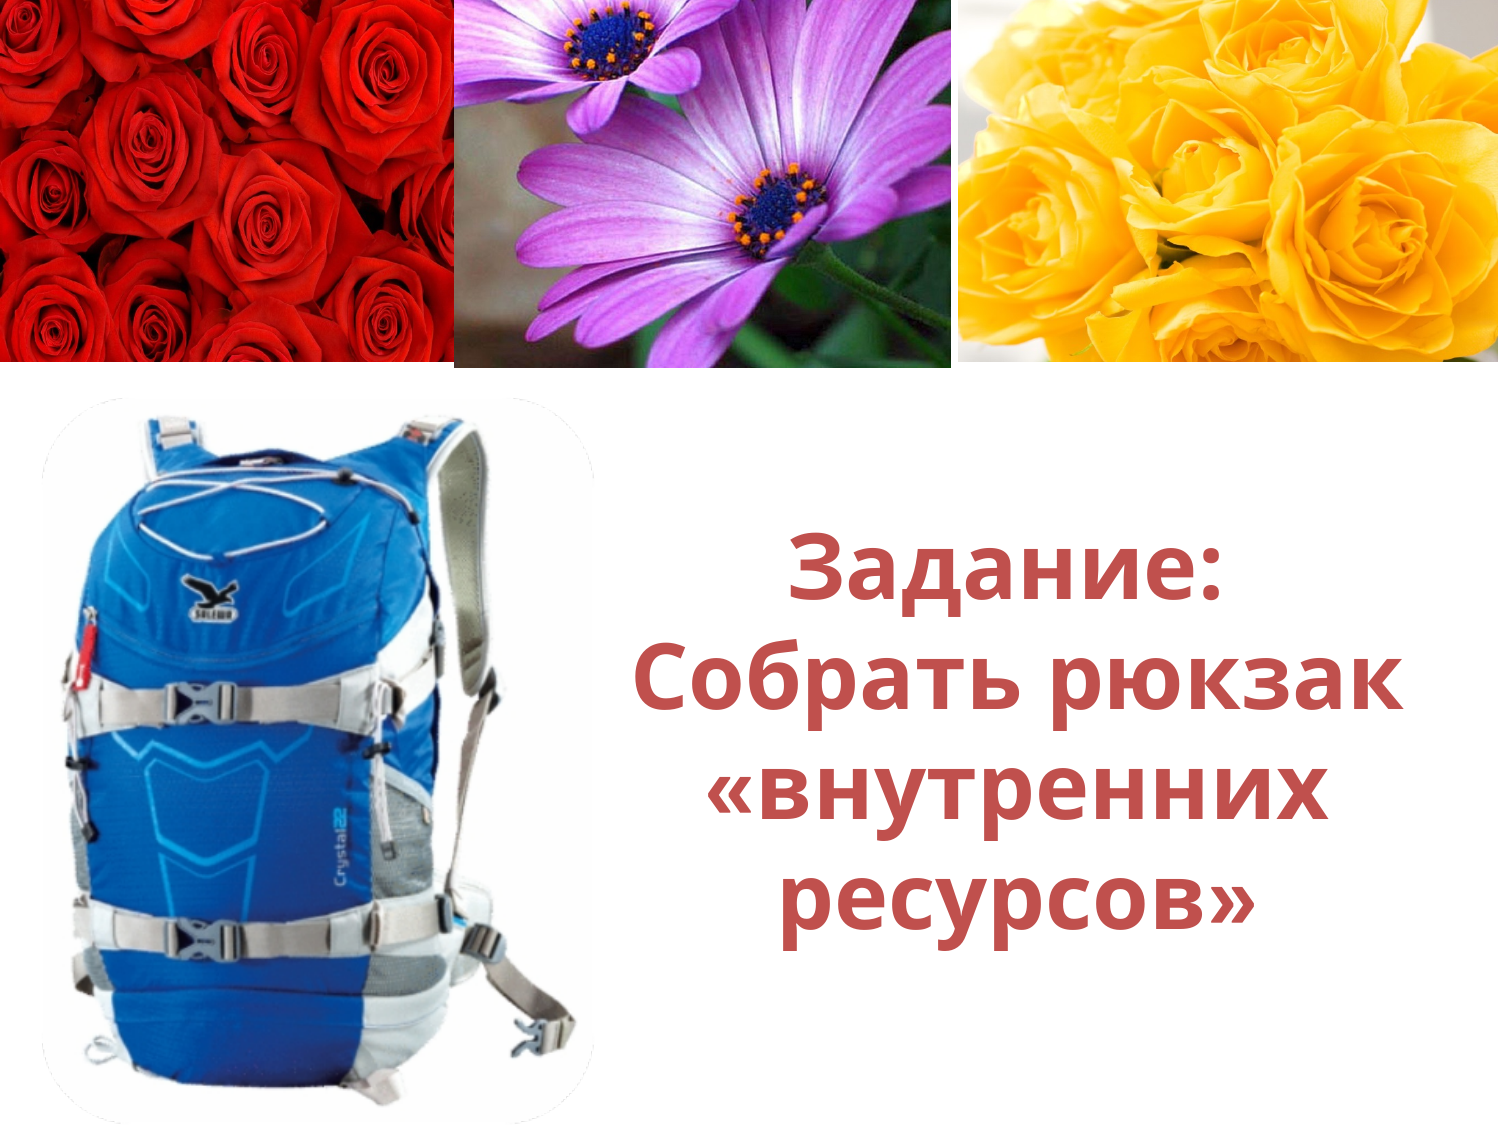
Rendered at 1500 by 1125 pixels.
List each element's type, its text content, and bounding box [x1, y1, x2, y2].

picture [0, 0, 951, 368]
picture [958, 0, 1498, 362]
picture [40, 397, 595, 1125]
title Задание: Собрать рюкзак «внутренних ресурсов» [600, 573, 1463, 882]
